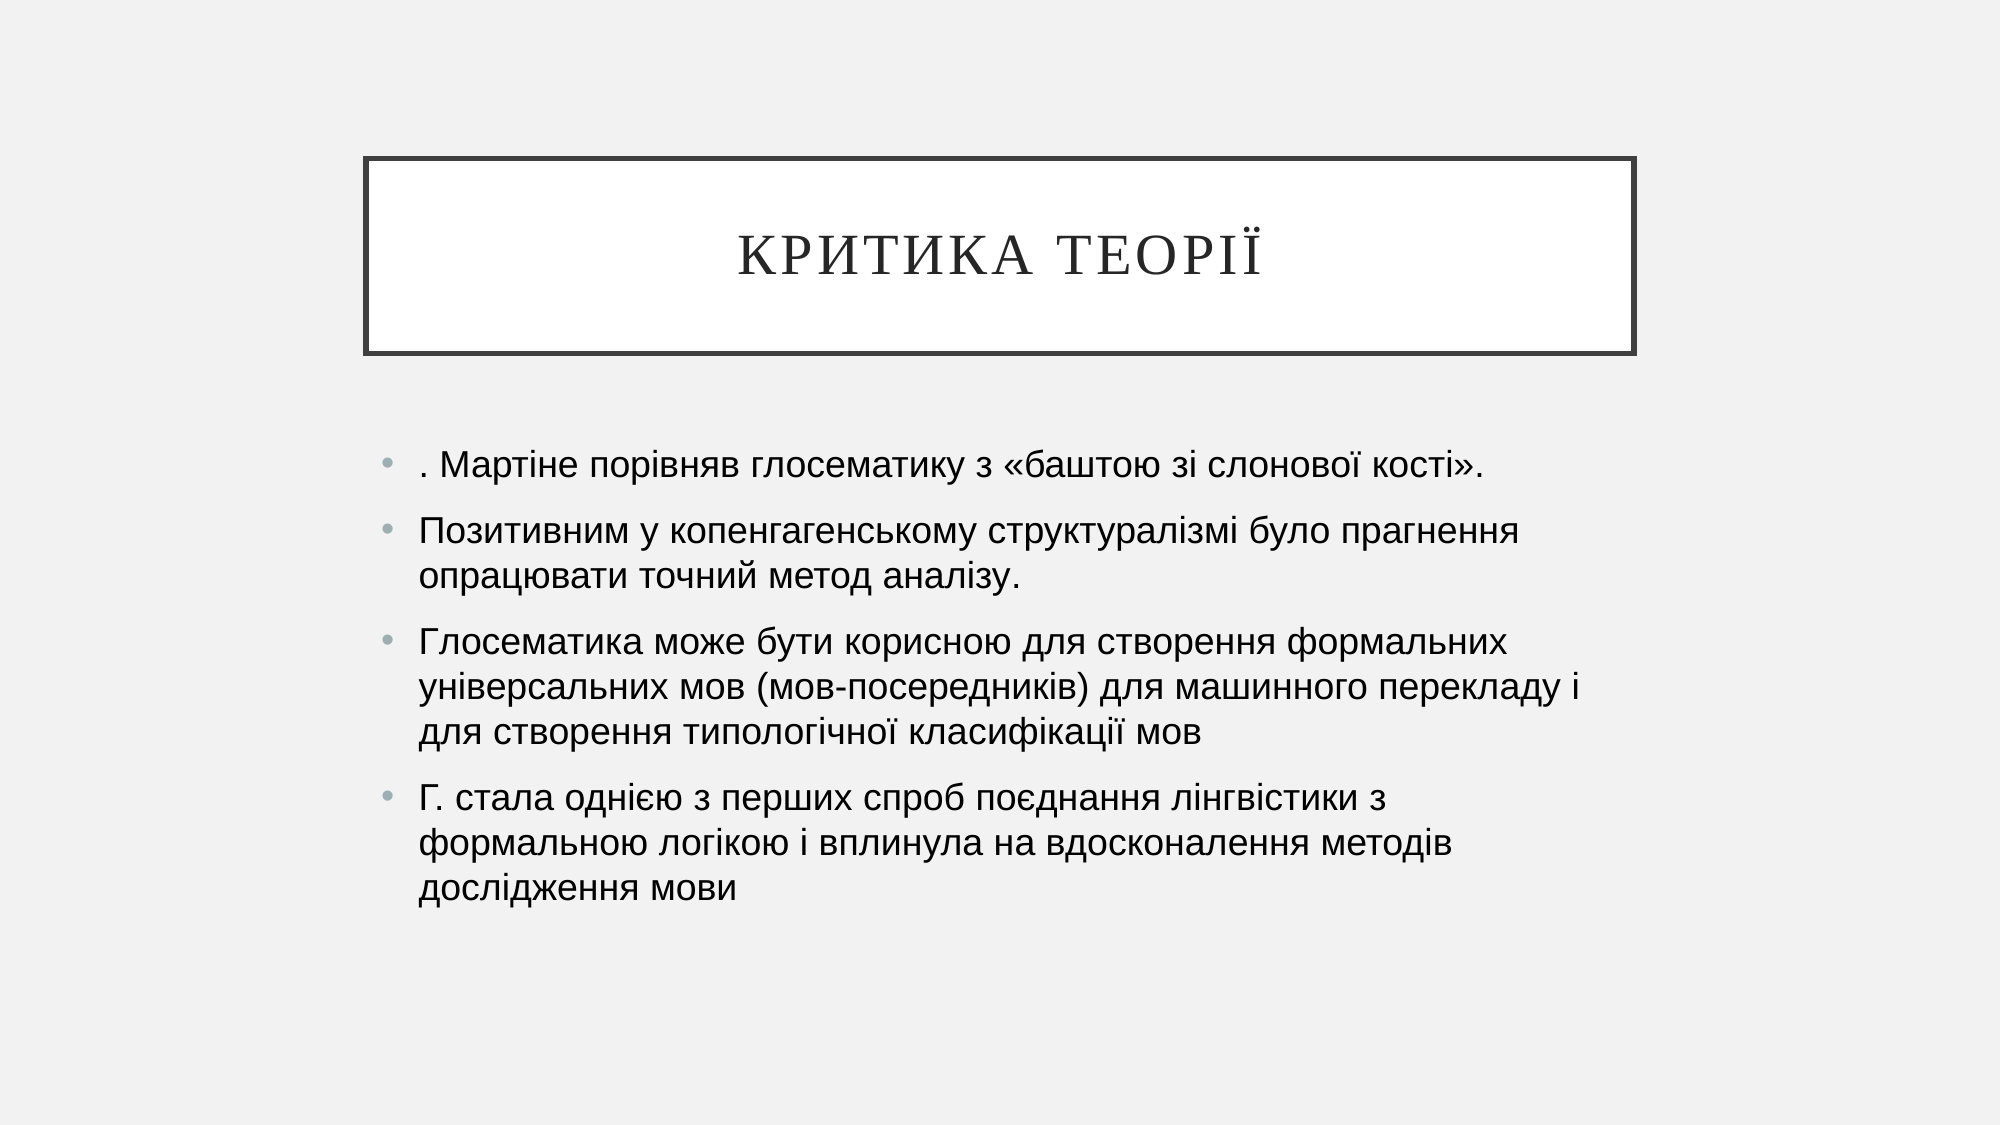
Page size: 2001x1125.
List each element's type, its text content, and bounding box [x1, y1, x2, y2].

title Критика теорії [363, 156, 1637, 356]
list . Мартіне порівняв глосематику з «баштою зі слонової кості». Позитивним у копенгагенському структуралізмі було прагнення опрацювати точний метод аналізу. Глосематика може бути корисною для створення формальних універсальних мов (мов-посередників) для машинного перекладу і для створення типологічної кла­сифікації мов Г. стала однією з перших спроб поєднання лінгвістики з формальною логікою і вплинула на вдосконалення методів дослідження мови [366, 432, 1634, 942]
